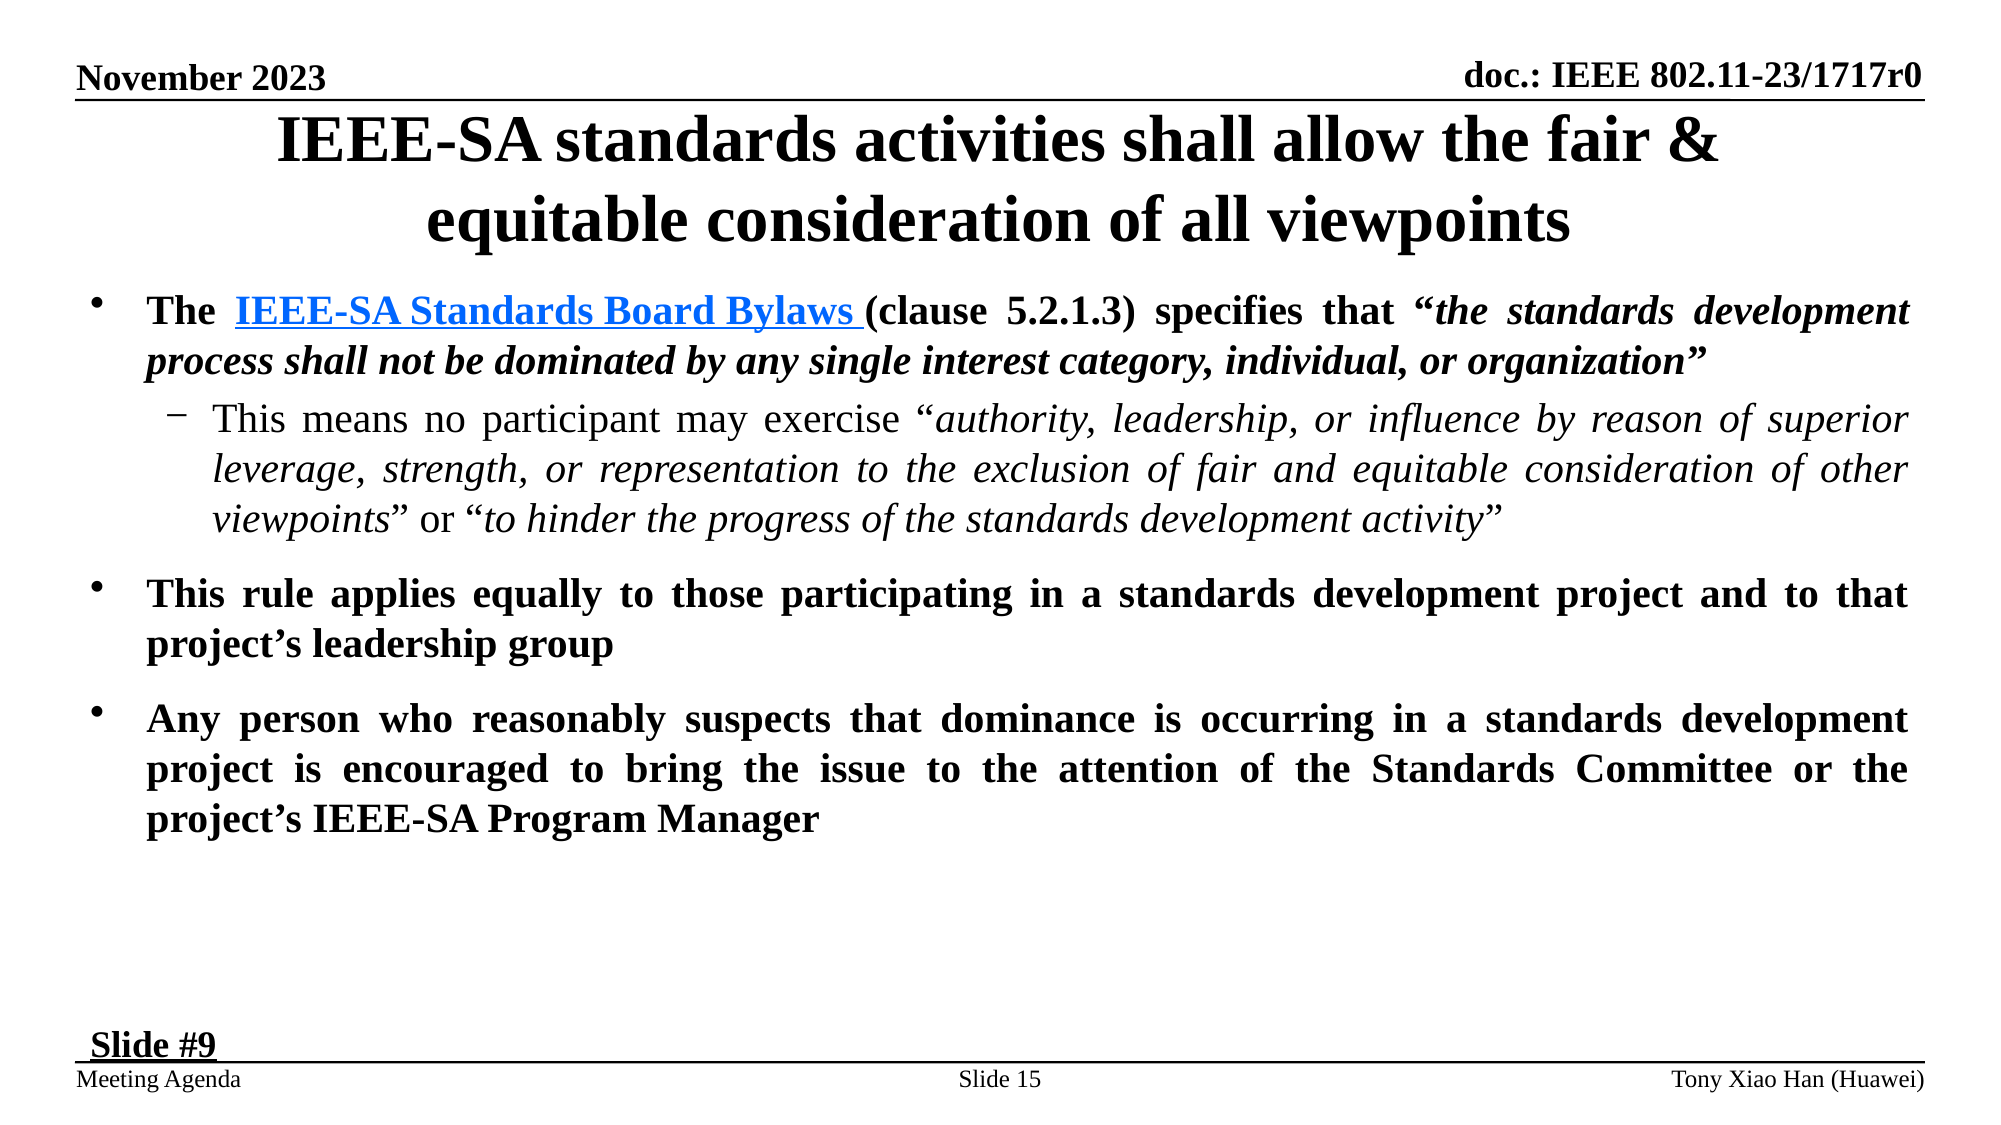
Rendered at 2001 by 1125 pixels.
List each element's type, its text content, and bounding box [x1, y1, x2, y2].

list The IEEE-SA Standards Board Bylaws (clause 5.2.1.3) specifies that “the standards development process shall not be dominated by any single interest category, individual, or organization” This means no participant may exercise “authority, leadership, or influence by reason of superior leverage, strength, or representation to the exclusion of fair and equitable consideration of other viewpoints” or “to hinder the progress of the standards development activity” This rule applies equally to those participating in a standards development project and to that project’s leadership group Any person who reasonably suspects that dominance is occurring in a standards development project is encouraged to bring the issue to the attention of the Standards Committee or the project’s IEEE-SA Program Manager [75, 275, 1925, 1038]
text_box IEEE-SA standards activities shall allow the fair & equitable consideration of all viewpoints [75, 87, 1925, 263]
text_box Slide #9 [75, 1012, 232, 1073]
